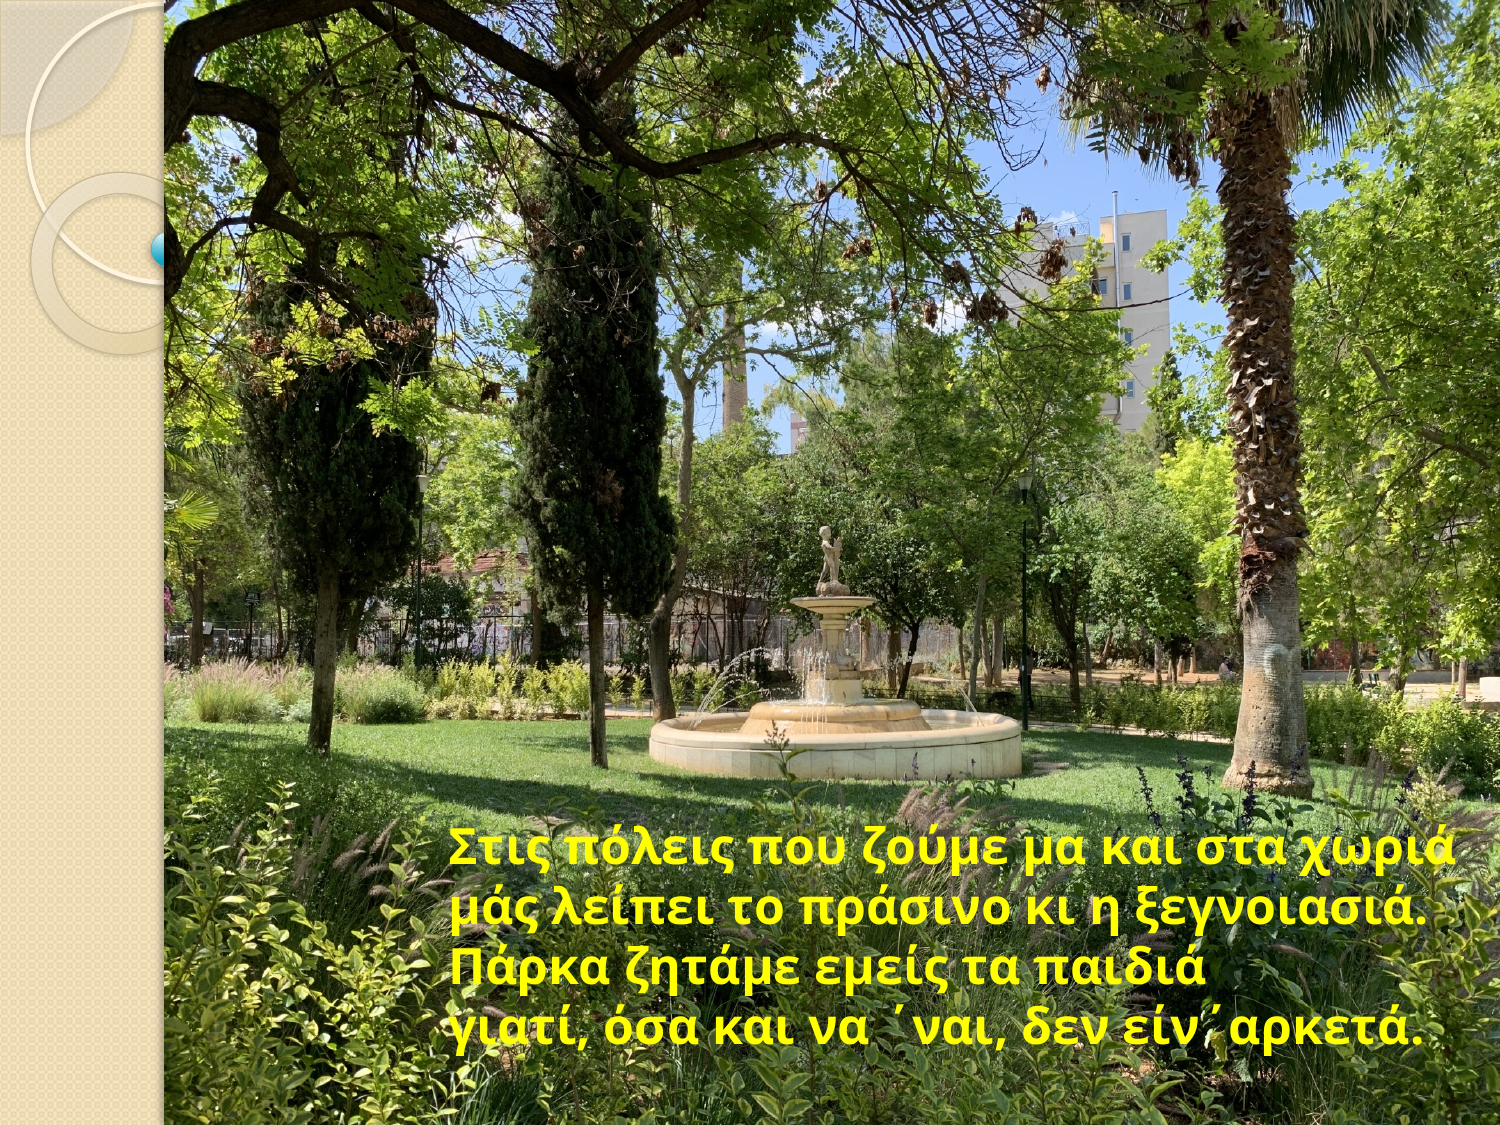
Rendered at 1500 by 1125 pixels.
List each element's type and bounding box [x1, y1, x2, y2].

picture [160, 0, 1500, 1125]
